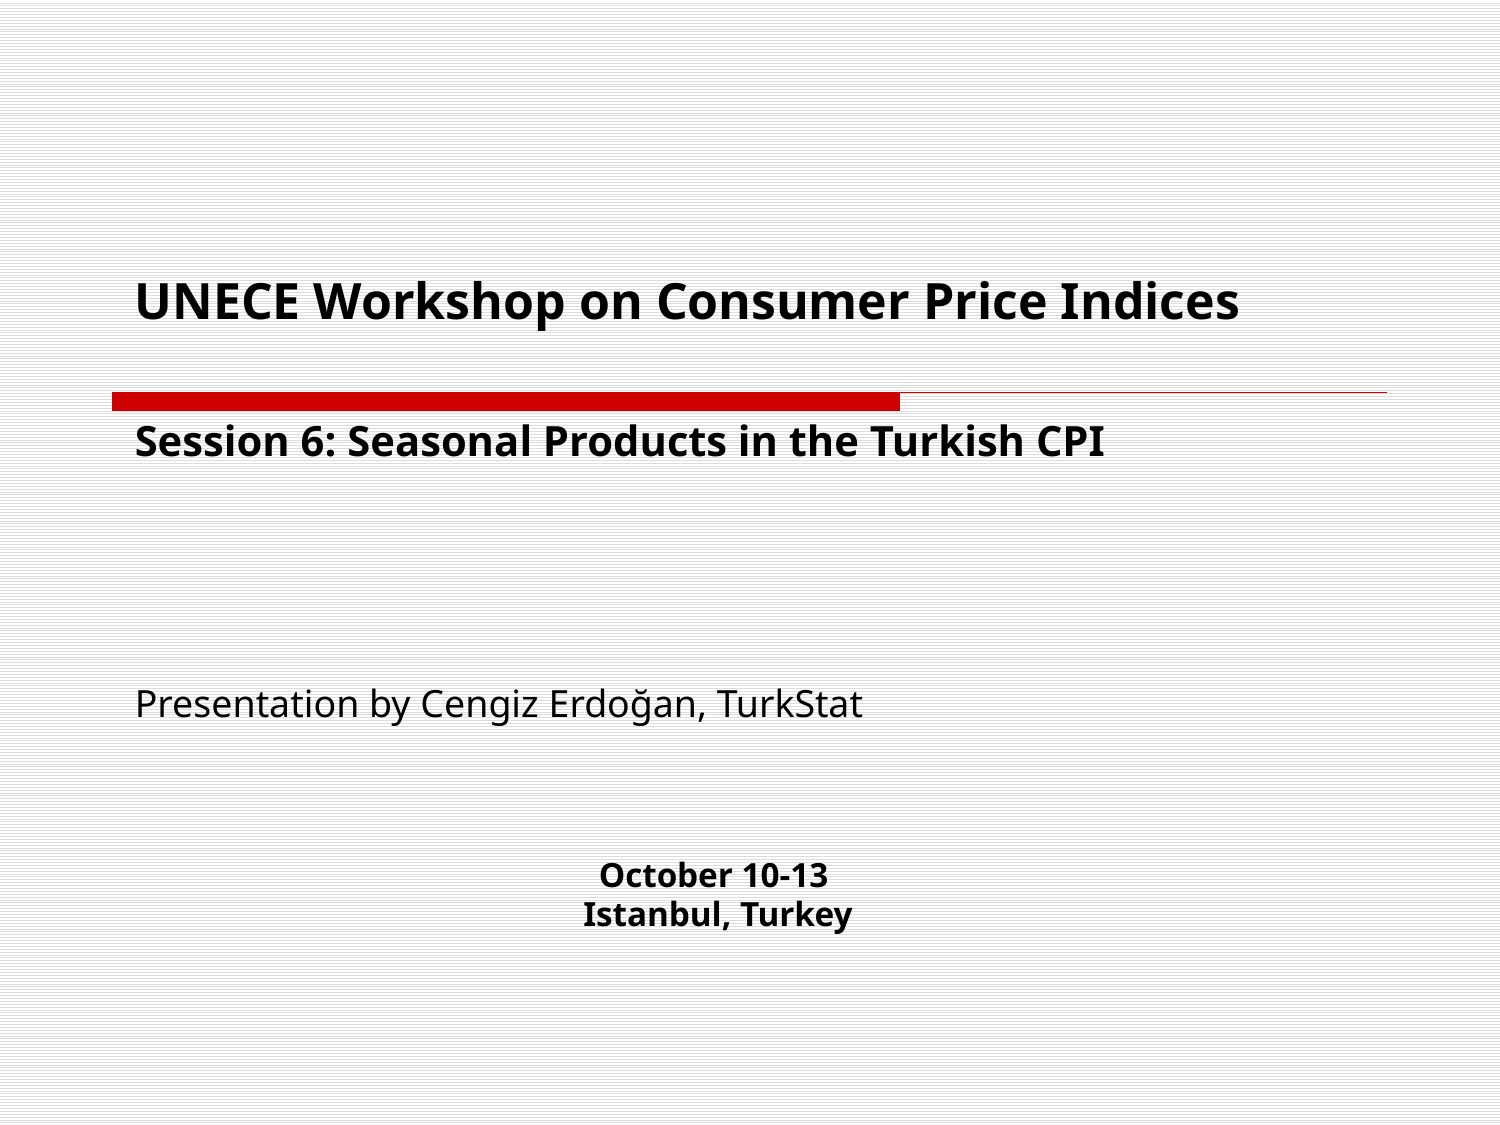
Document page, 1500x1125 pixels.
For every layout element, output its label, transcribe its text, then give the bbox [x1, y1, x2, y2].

subtitle UNECE Workshop on Consumer Price Indices Session 6: Seasonal Products in the Turkish CPI Presentation by Cengiz Erdoğan, TurkStat October 10-13 Istanbul, Turkey [119, 273, 1318, 973]
